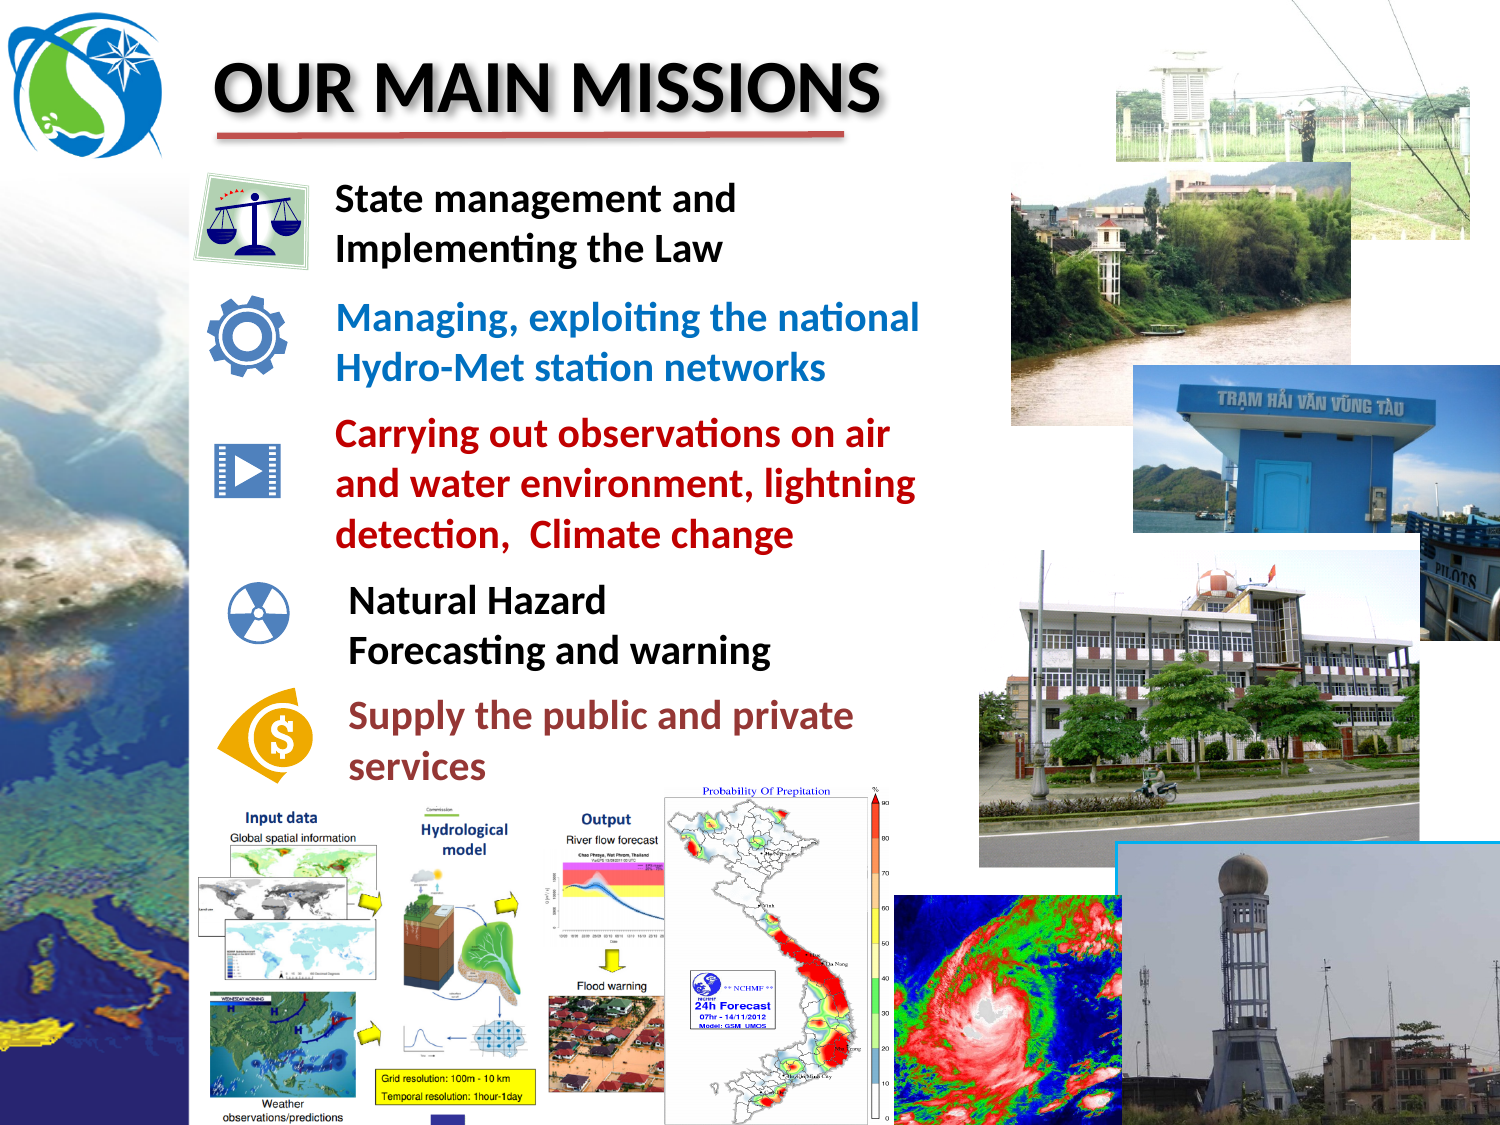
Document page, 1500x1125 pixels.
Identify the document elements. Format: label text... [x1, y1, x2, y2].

text_box [212, 442, 283, 500]
text_box Managing, exploiting the national Hydro-Met station networks [320, 282, 944, 398]
text_box Supply the public and private services [333, 680, 884, 796]
text_box [225, 580, 292, 647]
text_box [204, 293, 290, 380]
text_box State management and Implementing the Law [320, 163, 980, 279]
text_box OUR MAIN MISSIONS [198, 30, 898, 135]
text_box Natural Hazard Forecasting and warning [333, 565, 884, 680]
text_box Carrying out observations on air and water environment, lightning detection, Climate change [320, 398, 938, 564]
picture [0, 0, 1500, 1125]
